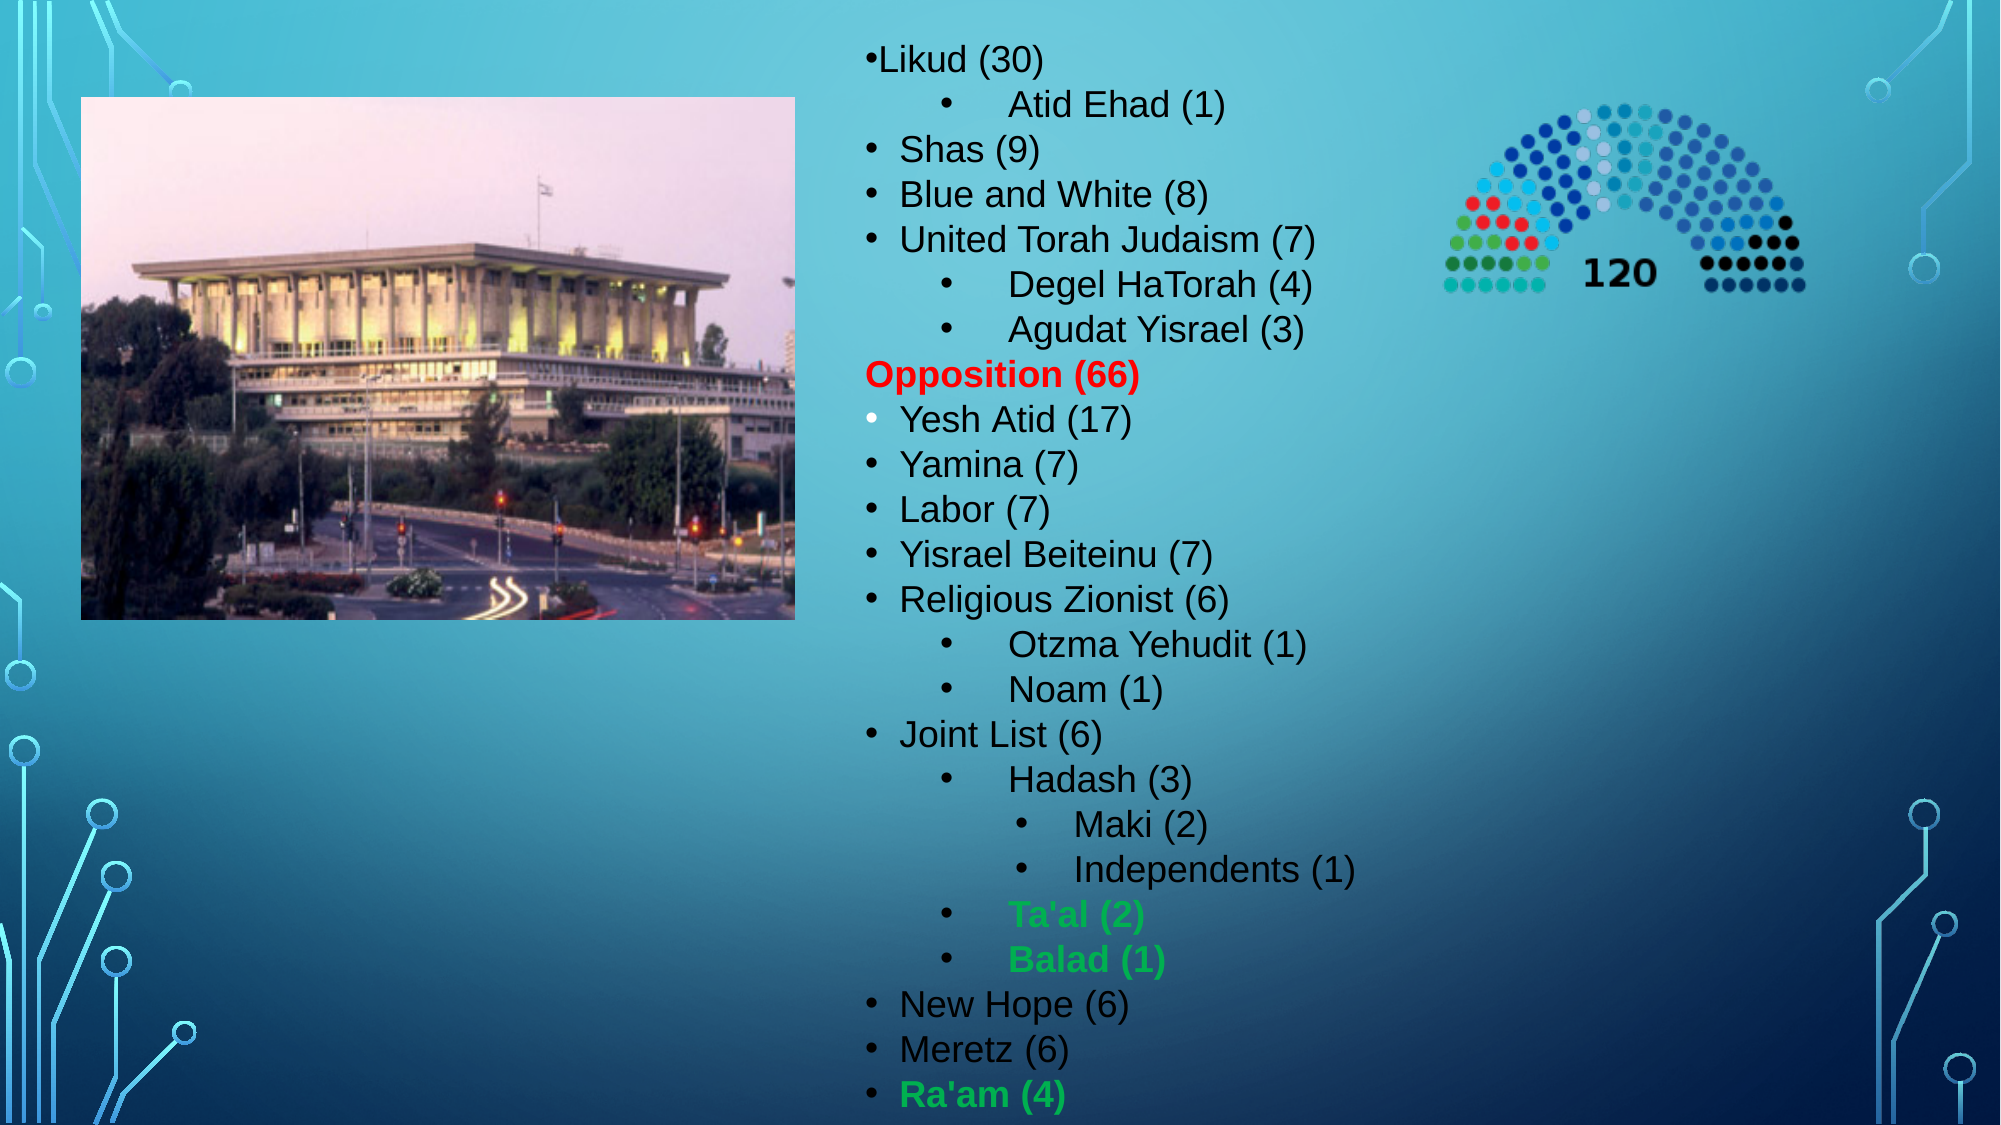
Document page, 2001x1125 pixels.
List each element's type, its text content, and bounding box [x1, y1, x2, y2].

picture [80, 97, 796, 620]
text_box Likud (30) Atid Ehad (1) Shas (9) Blue and White (8) United Torah Judaism (7) Degel HaTorah (4) Agudat Yisrael (3) Opposition (66) Yesh Atid (17) Yamina (7) Labor (7) Yisrael Beiteinu (7) Religious Zionist (6) Otzma Yehudit (1) Noam (1) Joint List (6) Hadash (3) Maki (2) Independents (1) Ta'al (2) Balad (1) New Hope (6) Meretz (6) Ra'am (4) [850, 28, 1565, 1123]
picture [1436, 97, 1814, 298]
